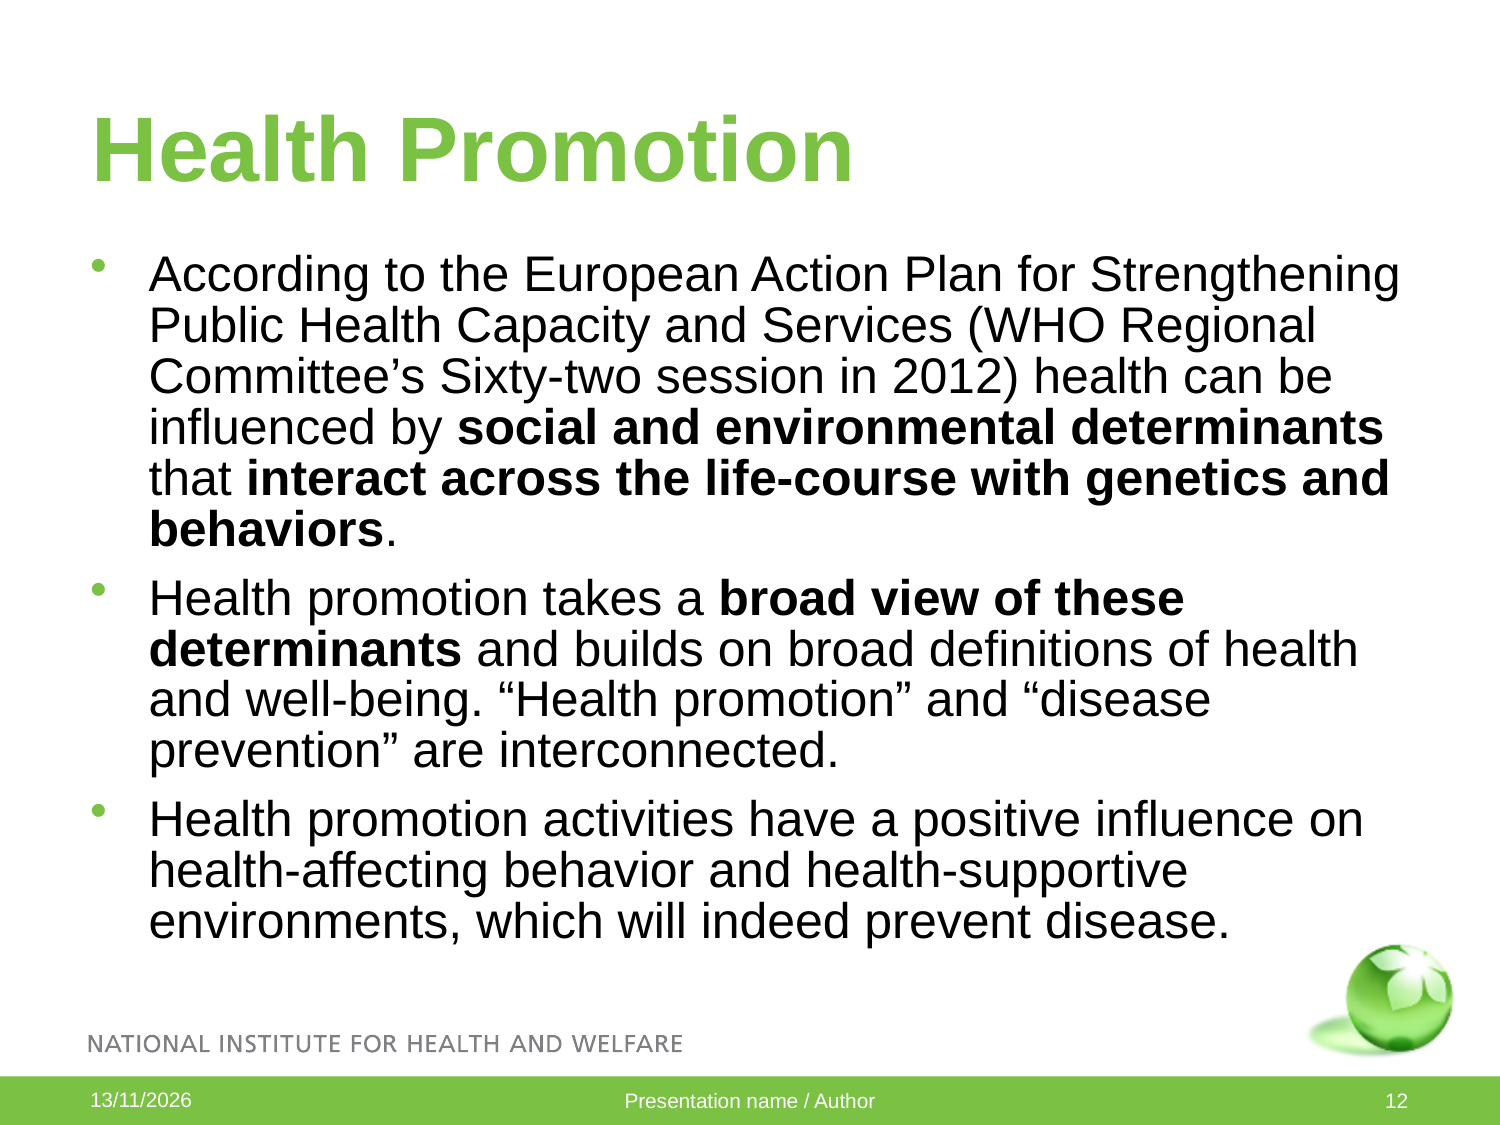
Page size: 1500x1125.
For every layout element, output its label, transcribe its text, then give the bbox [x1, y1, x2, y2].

footer Presentation name / Author [253, 1082, 1245, 1118]
picture [1294, 928, 1471, 1071]
slide_number 12 [1245, 1082, 1424, 1118]
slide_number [74, 1080, 255, 1118]
list According to the European Action Plan for Strengthening Public Health Capacity and Services (WHO Regional Committee’s Sixty-two session in 2012) health can be influenced by social and environmental determinants that interact across the life-course with genetics and behaviors. Health promotion takes a broad view of these determinants and builds on broad definitions of health and well-being. “Health promotion” and “disease prevention” are interconnected. Health promotion activities have a positive influence on health-affecting behavior and health-supportive environments, which will indeed prevent disease. [74, 243, 1424, 1024]
title Health Promotion [76, 42, 1424, 209]
